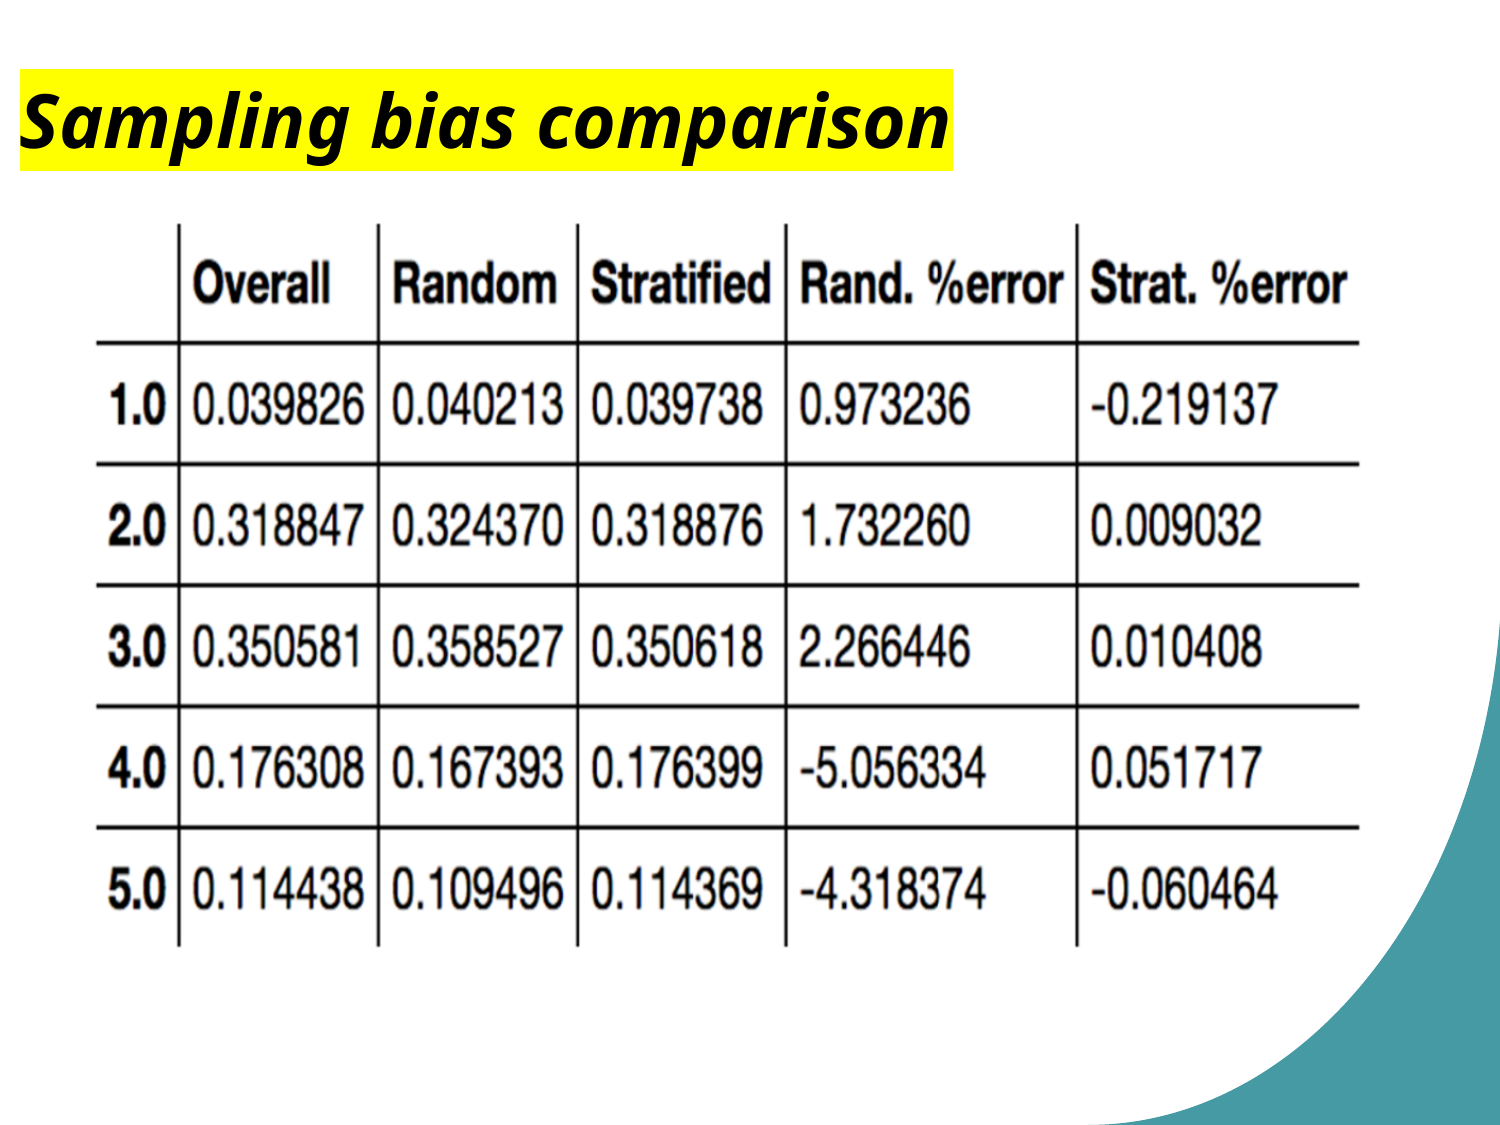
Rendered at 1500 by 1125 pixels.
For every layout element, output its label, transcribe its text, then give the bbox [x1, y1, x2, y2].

text_box Sampling bias comparison [4, 66, 968, 172]
picture [53, 218, 1385, 953]
